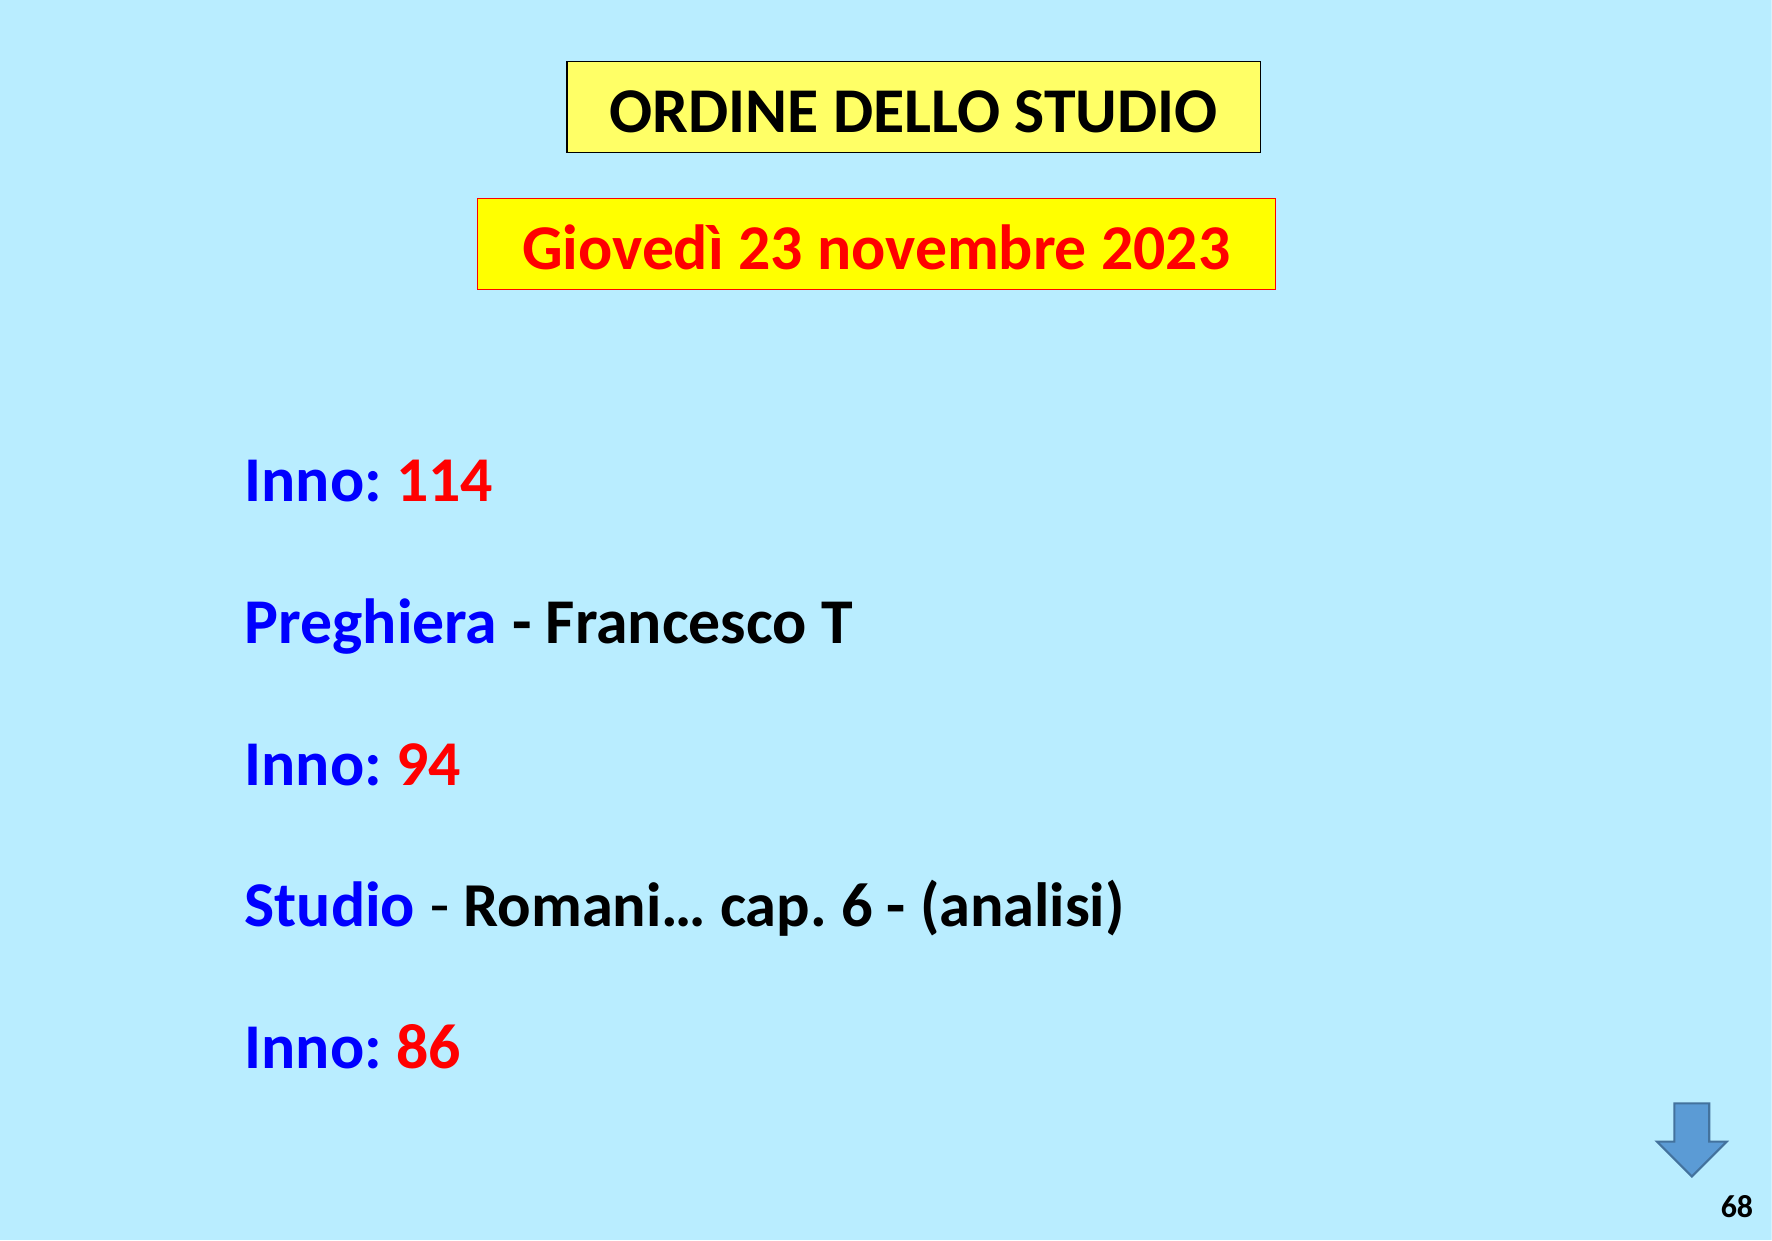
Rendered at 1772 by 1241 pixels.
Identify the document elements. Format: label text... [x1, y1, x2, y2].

slide_number 68 [1702, 1176, 1772, 1234]
text_box ORDINE DELLO STUDIO [566, 61, 1261, 153]
text_box Inno: 114 Preghiera - Francesco T Inno: 94 Studio - Romani… cap. 6 - (analisi) Inno: 86 [229, 392, 1772, 1089]
text_box Giovedì 23 novembre 2023 [477, 198, 1276, 290]
text_box [1654, 1102, 1730, 1178]
